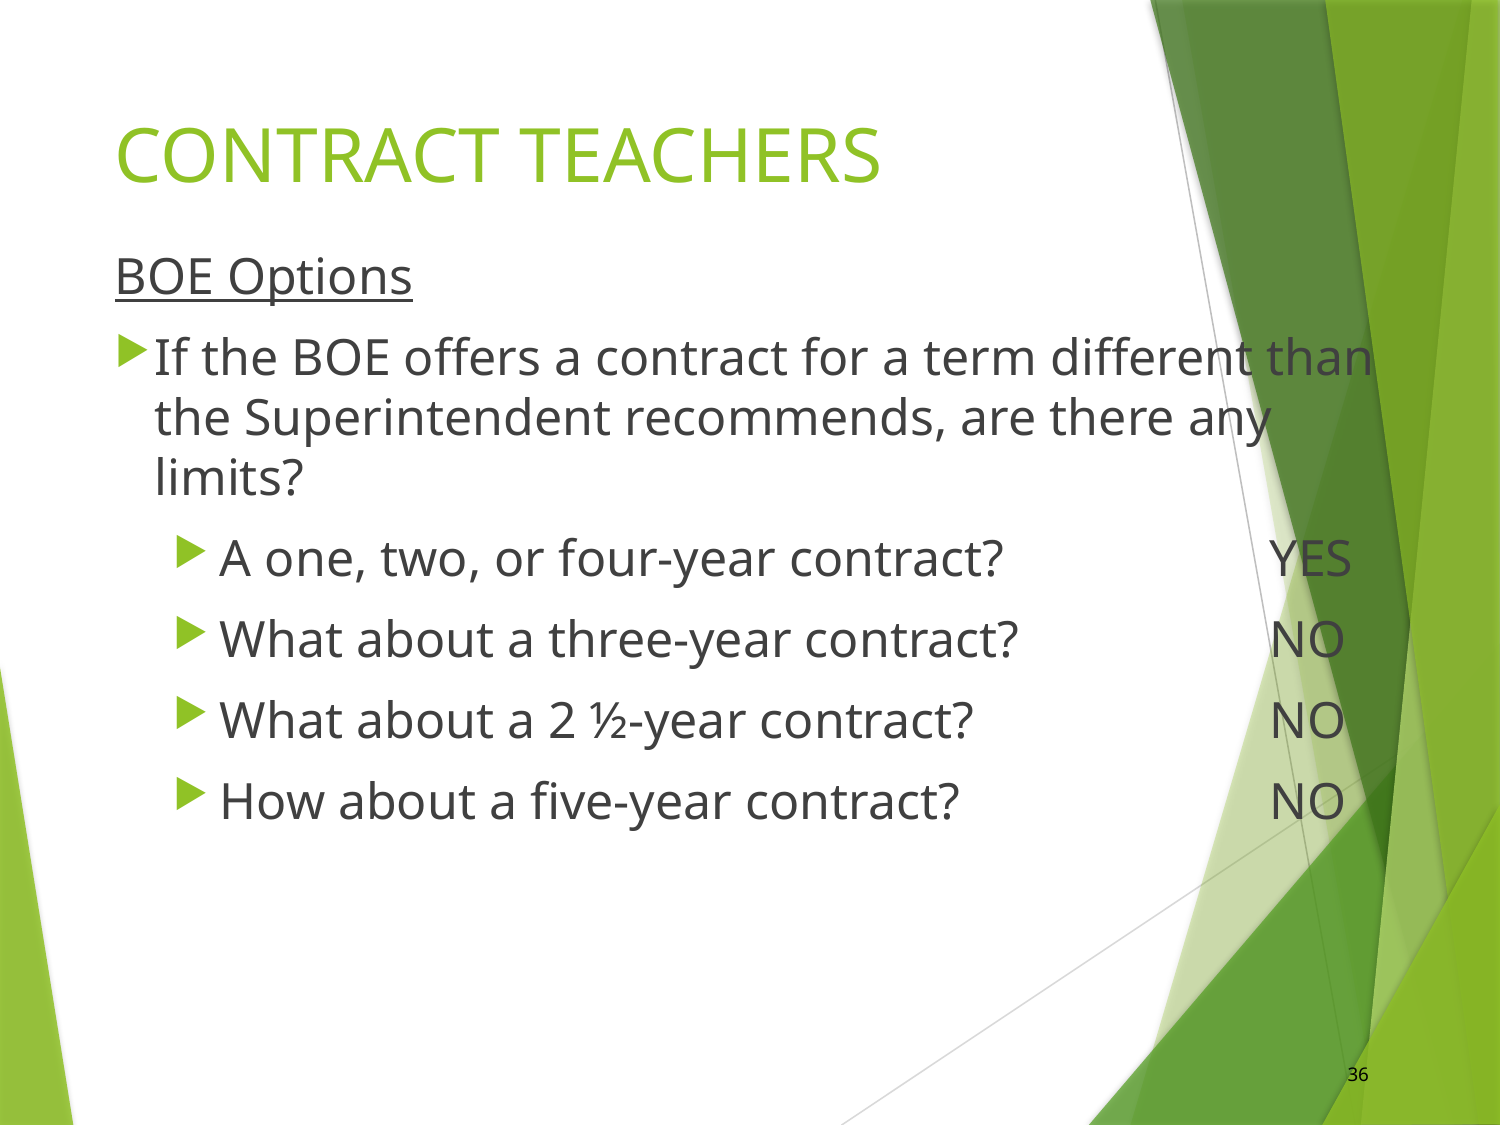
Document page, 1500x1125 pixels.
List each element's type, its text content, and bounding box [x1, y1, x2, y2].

title CONTRACT TEACHERS [99, 99, 1142, 237]
list BOE Options If the BOE offers a contract for a term different than the Superintendent recommends, are there any limits? A one, two, or four-year contract? YES What about a three-year contract? NO What about a 2 ½-year contract? NO How about a five-year contract? NO [99, 237, 1400, 1012]
slide_number 36 [1299, 1045, 1385, 1106]
